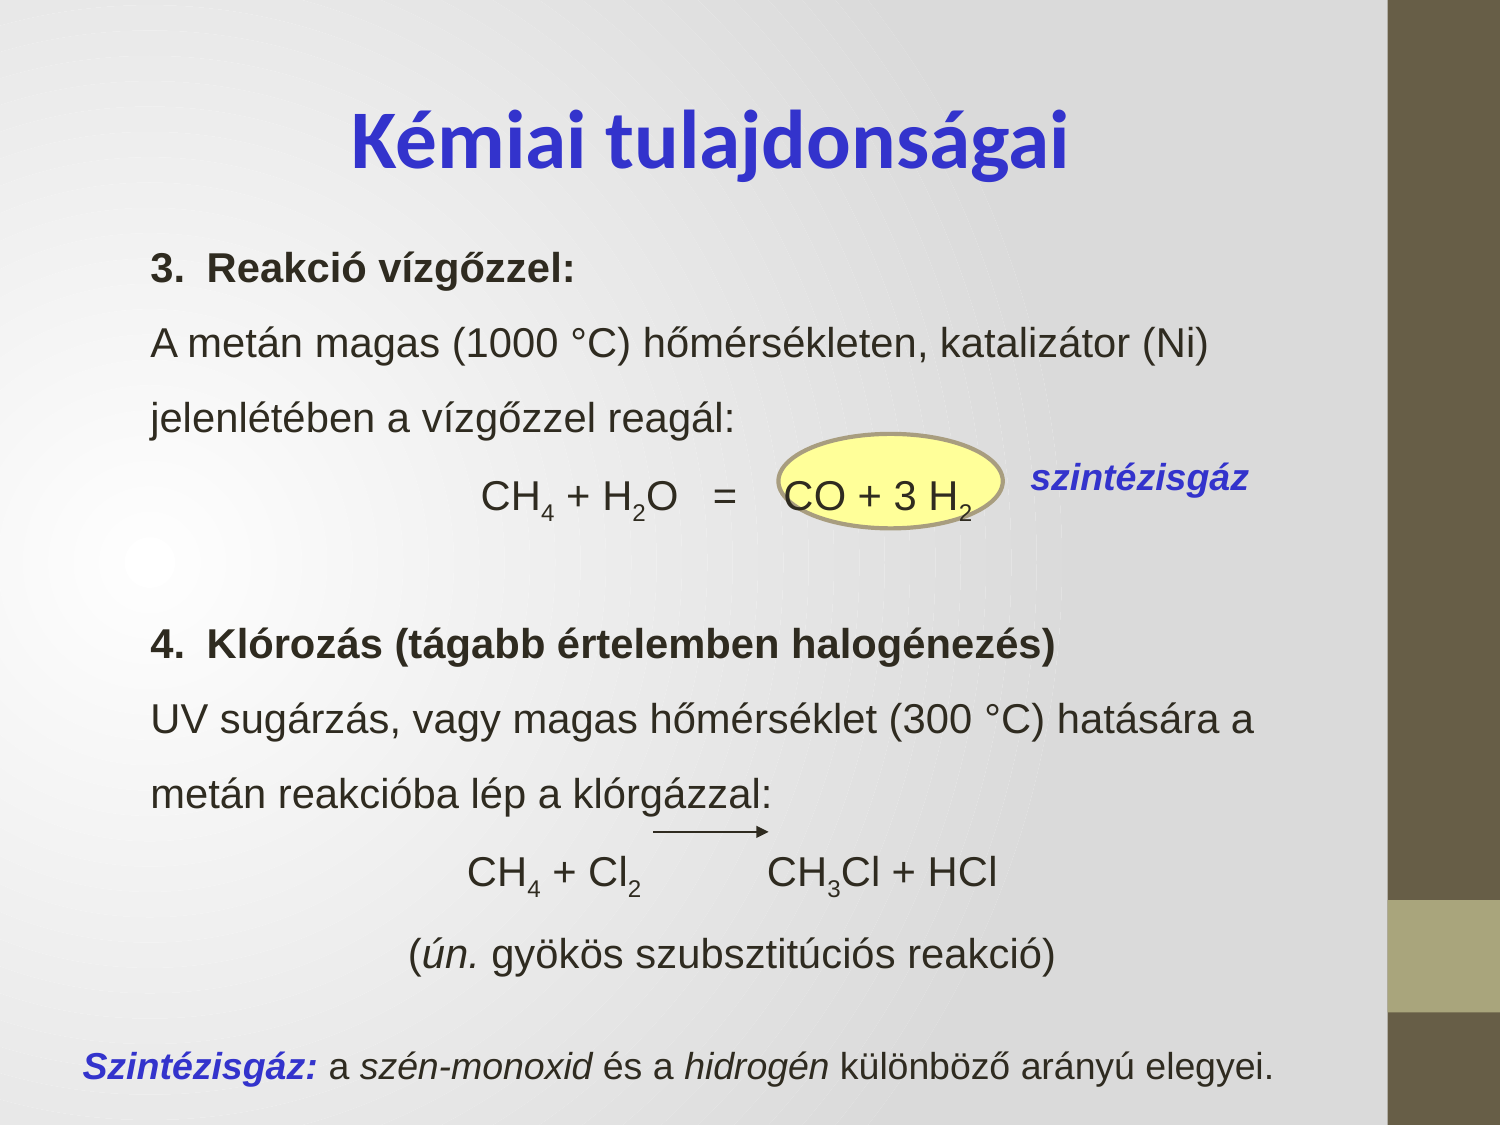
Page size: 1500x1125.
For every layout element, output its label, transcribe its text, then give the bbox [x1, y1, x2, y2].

text_box Kémiai tulajdonságai [41, 78, 1381, 193]
text_box Szintézisgáz: a szén-monoxid és a hidrogén különböző arányú elegyei. [67, 1034, 1300, 1095]
text_box Reakció vízgőzzel: A metán magas (1000 °C) hőmérsékleten, katalizátor (Ni) jelenlétében a vízgőzzel reagál: CH4 + H2O = CO + 3 H2 [135, 208, 1329, 534]
text_box Klórozás (tágabb értelemben halogénezés) UV sugárzás, vagy magas hőmérséklet (300 °C) hatására a metán reakcióba lép a klórgázzal: CH4 + Cl2 CH3Cl + HCl (ún. gyökös szubsztitúciós reakció) [135, 584, 1329, 985]
